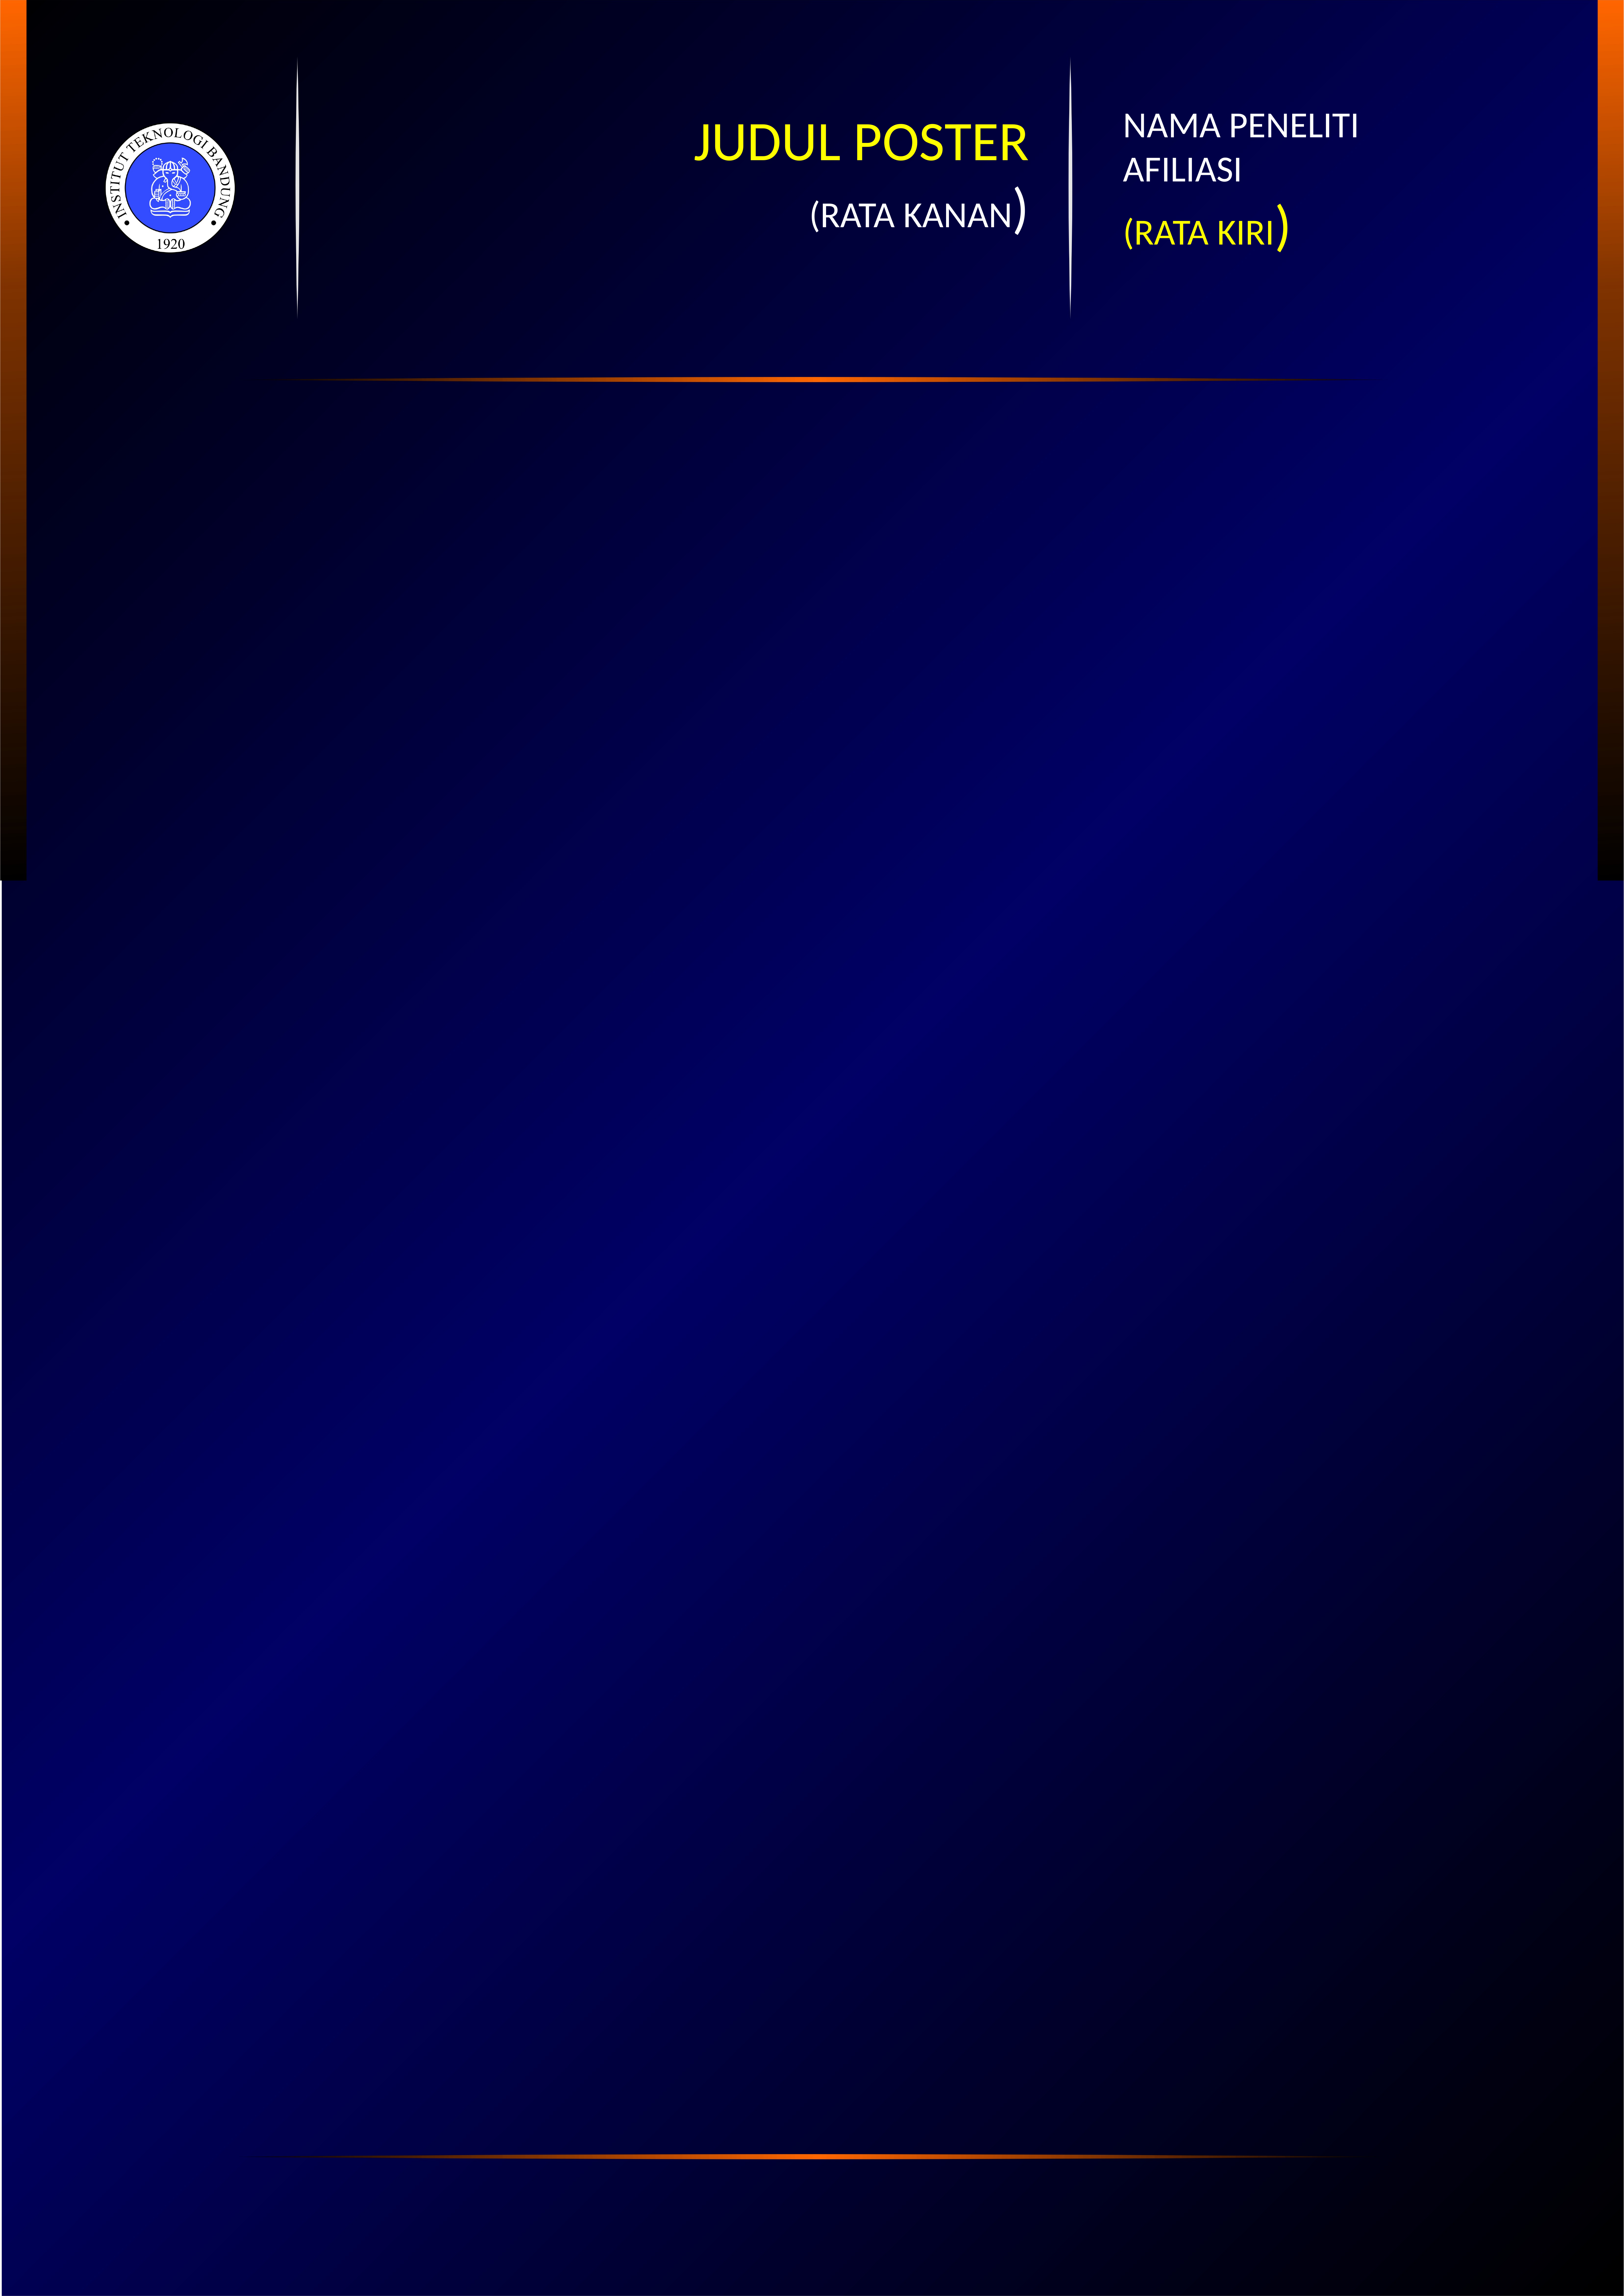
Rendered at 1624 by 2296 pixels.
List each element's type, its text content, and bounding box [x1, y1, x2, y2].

text_box NAMA PENELITI AFILIASI (RATA KIRI) [1118, 98, 1521, 258]
text_box JUDUL POSTER (RATA KANAN) [471, 102, 1034, 241]
picture [0, 0, 1624, 2296]
